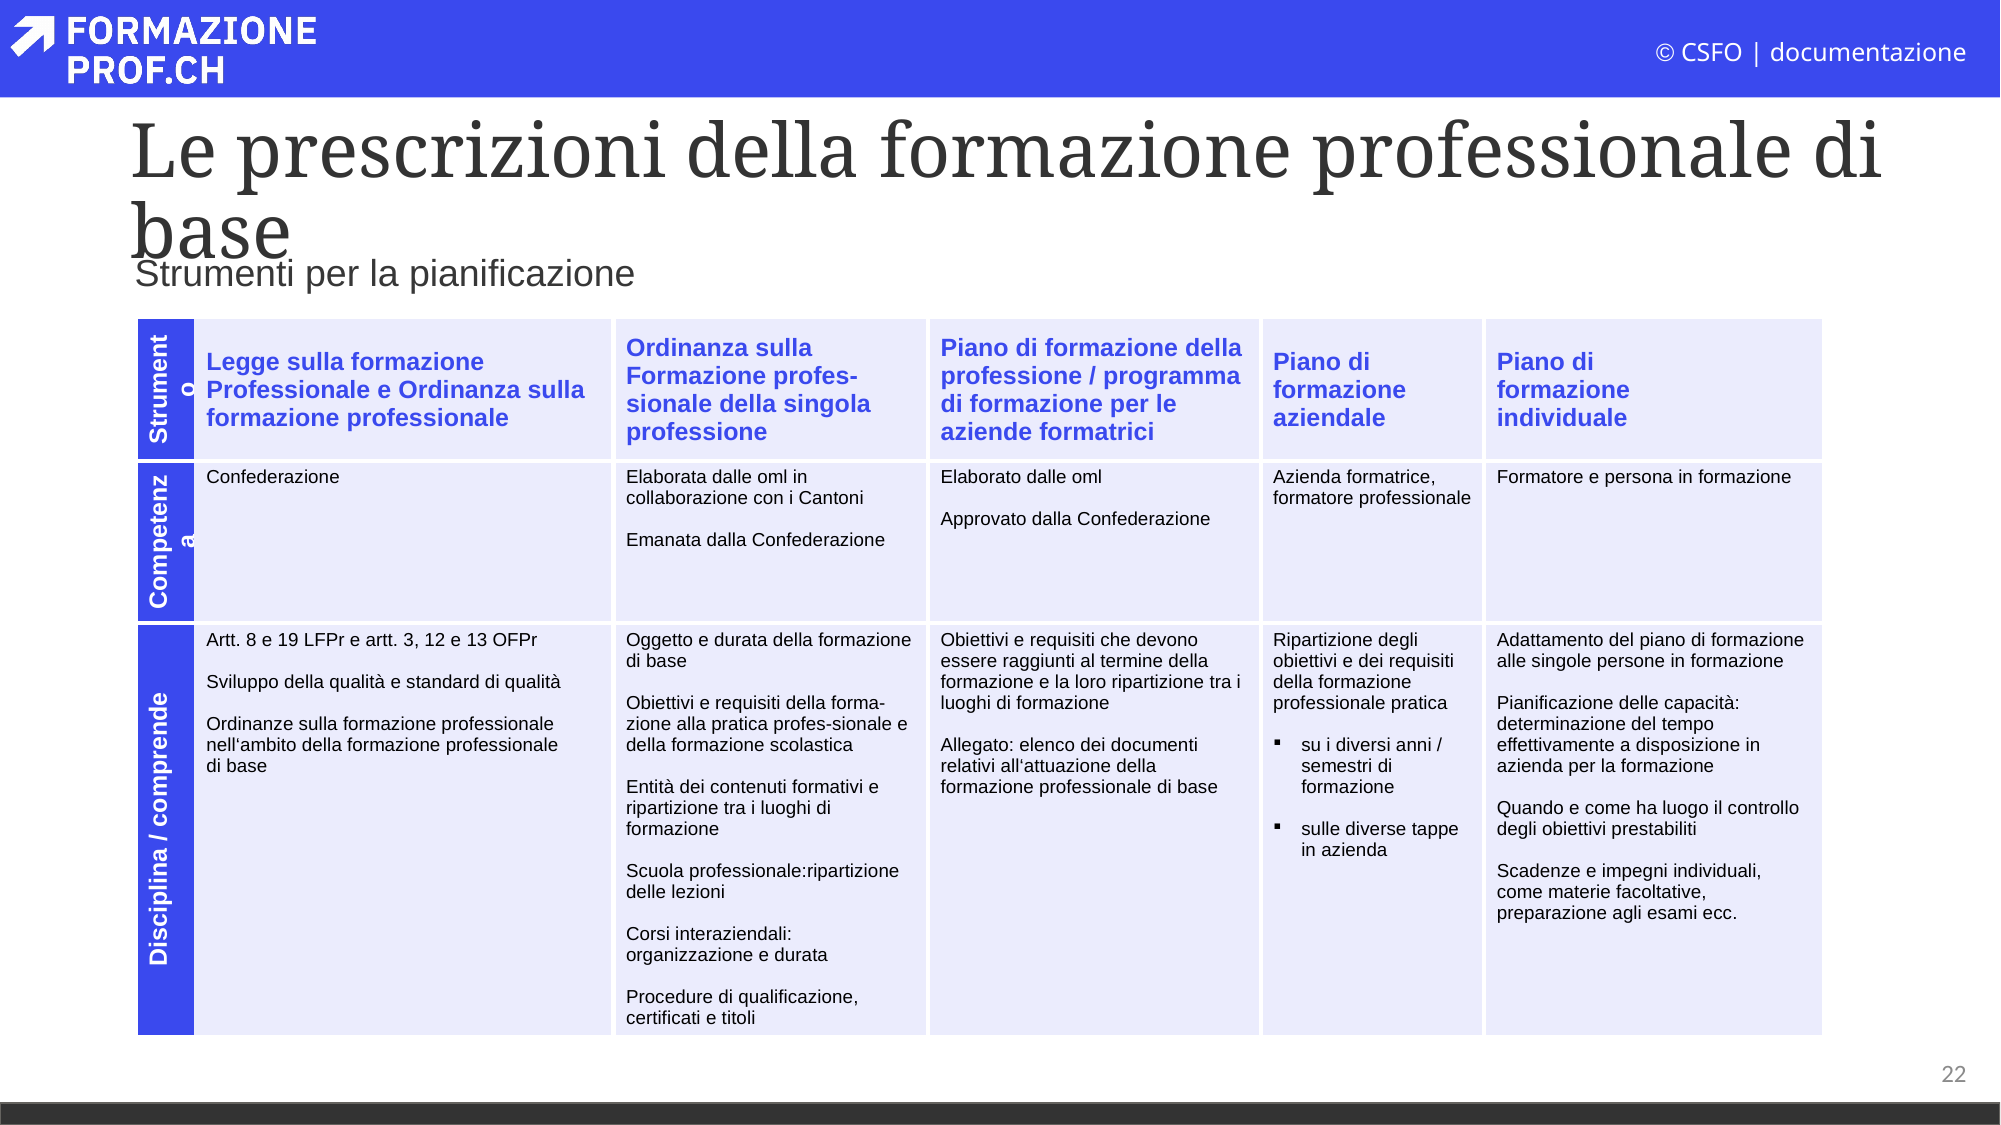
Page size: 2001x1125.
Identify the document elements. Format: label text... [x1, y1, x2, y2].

table_cell Ripartizione degli obiettivi e dei requisiti della formazione professionale pratica su i diversi anni / semestri di formazione sulle diverse tappe in azienda [1263, 625, 1482, 1035]
table_cell Obiettivi e requisiti che devono essere raggiunti al termine della formazione e la loro ripartizione tra i luoghi di formazione Allegato: elenco dei documenti relativi all‘attuazione della formazione professionale di base [930, 625, 1259, 1035]
table_cell Competenza [138, 463, 194, 621]
table_cell Formatore e persona in formazione [1486, 463, 1822, 621]
table_header Piano di formazione aziendale [1263, 319, 1482, 459]
table_cell Disciplina / comprende [138, 625, 194, 1035]
table_cell Adattamento del piano di formazione alle singole persone in formazione Pianificazione delle capacità: determinazione del tempo effettivamente a disposizione in azienda per la formazione Quando e come ha luogo il controllo degli obiettivi prestabiliti Scadenze e impegni individuali, come materie facoltative, preparazione agli esami ecc. [1486, 625, 1822, 1035]
table_cell Confederazione [194, 463, 611, 621]
picture [10, 16, 317, 84]
table_cell Elaborato dalle oml Approvato dalla Confederazione [930, 463, 1259, 621]
table_cell Oggetto e durata della formazione di base Obiettivi e requisiti della forma-zione alla pratica profes-sionale e della formazione scolastica Entità dei contenuti formativi e ripartizione tra i luoghi di formazione Scuola professionale:ripartizione delle lezioni Corsi interaziendali: organizzazione e durata Procedure di qualificazione, certificati e titoli [616, 625, 926, 1035]
slide_number 22 [1531, 1042, 1982, 1103]
table_cell Elaborata dalle oml in collaborazione con i Cantoni Emanata dalla Confederazione [616, 463, 926, 621]
table_header Strumento [138, 319, 194, 459]
title Le prescrizioni della formazione professionale di base [115, 84, 1968, 303]
table_header Legge sulla formazione Professionale e Ordinanza sulla formazione professionale [194, 319, 611, 459]
table_cell Artt. 8 e 19 LFPr e artt. 3, 12 e 13 OFPr Sviluppo della qualità e standard di qualità Ordinanze sulla formazione professionale nell‘ambito della formazione professionale di base [194, 625, 611, 1035]
table_header Ordinanza sulla Formazione profes-sionale della singola professione [616, 319, 926, 459]
text_box Strumenti per la pianificazione [119, 241, 875, 302]
table_header Piano di formazione della professione / programma di formazione per le aziende formatrici [930, 319, 1259, 459]
table_cell Azienda formatrice, formatore professionale [1263, 463, 1482, 621]
table_header Piano di formazione individuale [1486, 319, 1822, 459]
